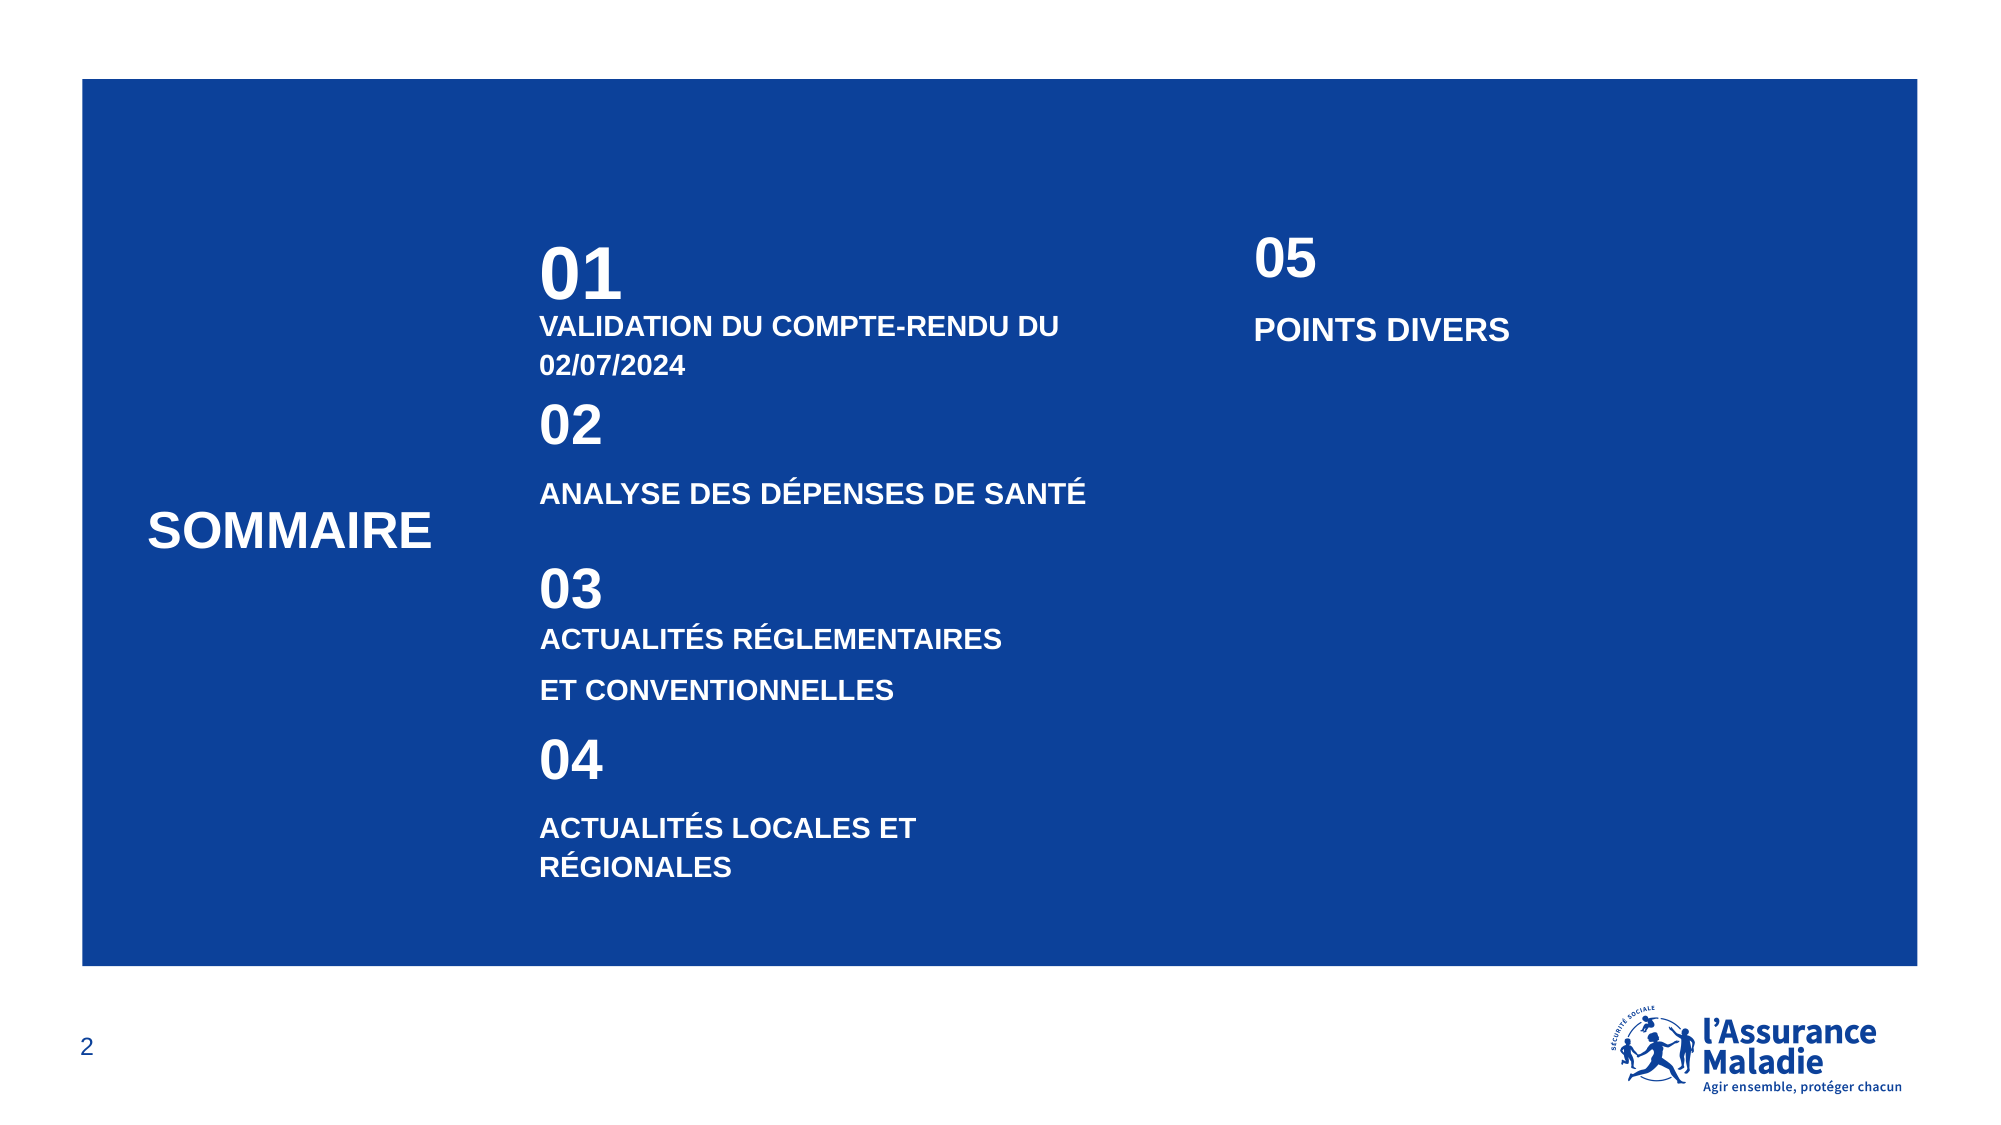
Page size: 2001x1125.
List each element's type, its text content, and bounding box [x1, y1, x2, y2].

list 04 [524, 707, 703, 798]
slide_number 2 [64, 1021, 183, 1070]
list 03 [524, 537, 703, 609]
list 02 [524, 372, 703, 463]
list 05 [1239, 205, 1417, 296]
list 01 [524, 208, 703, 296]
list Actualités locales et régionales [524, 798, 1115, 859]
list Points divers [1238, 296, 1830, 356]
list Actualités réglementaires Et conventionnelles [524, 609, 1116, 669]
list Validation du compte-rendu du 02/07/2024 [524, 296, 1115, 373]
list Analyse des dépenses de santé [524, 463, 1115, 523]
picture [1574, 969, 1919, 1125]
title SOMMAIRE [82, 79, 1918, 967]
